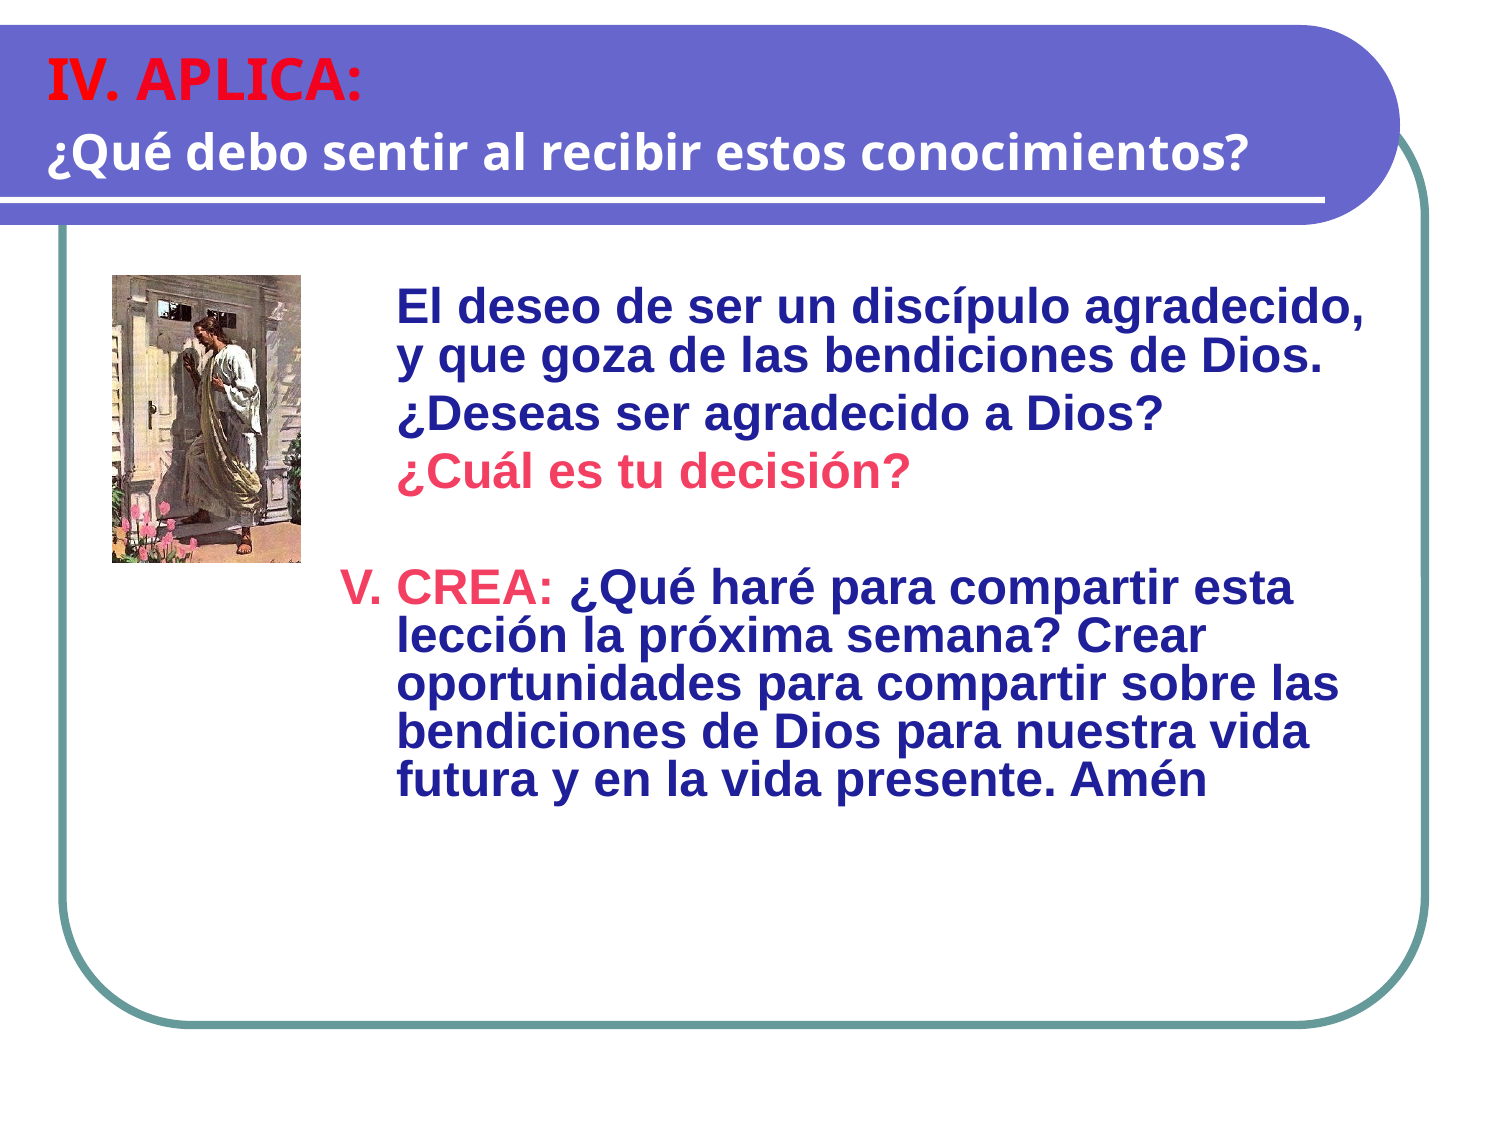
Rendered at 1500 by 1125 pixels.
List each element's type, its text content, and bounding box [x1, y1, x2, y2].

list El deseo de ser un discípulo agradecido, y que goza de las bendiciones de Dios. ¿Deseas ser agradecido a Dios? ¿Cuál es tu decisión? V. CREA: ¿Qué haré para compartir esta lección la próxima semana? Crear oportunidades para compartir sobre las bendiciones de Dios para nuestra vida futura y en la vida presente. Amén [324, 270, 1407, 943]
title IV. APLICA: ¿Qué debo sentir al recibir estos conocimientos? [31, 37, 1348, 188]
picture [111, 275, 302, 563]
